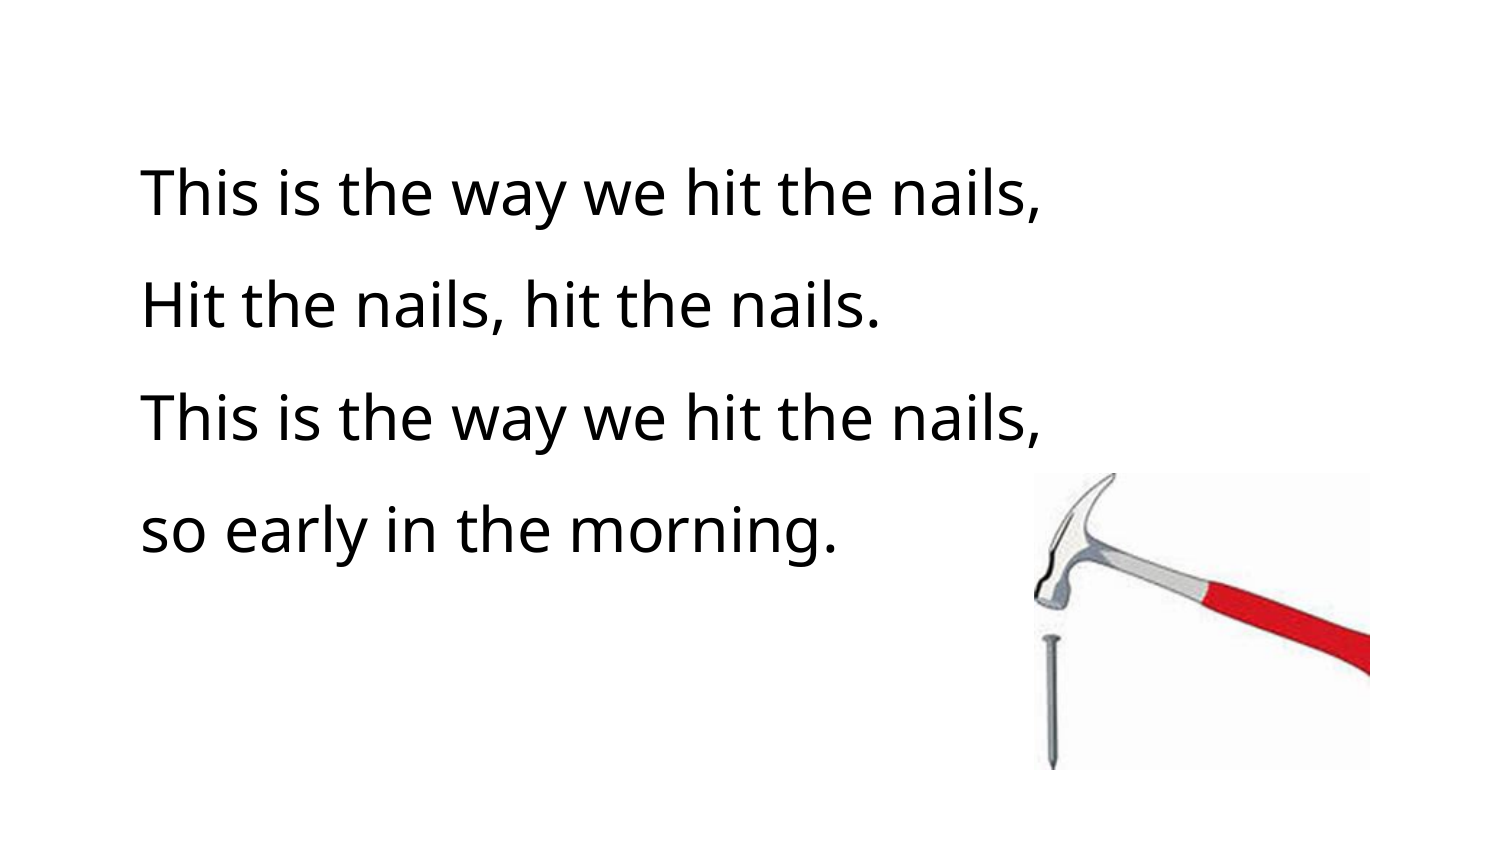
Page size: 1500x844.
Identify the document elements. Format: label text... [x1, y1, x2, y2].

picture [1034, 473, 1371, 771]
text_box [46, 160, 1001, 684]
text_box This is the way we hit the nails, Hit the nails, hit the nails. This is the way we hit the nails, so early in the morning. [125, 93, 1091, 587]
